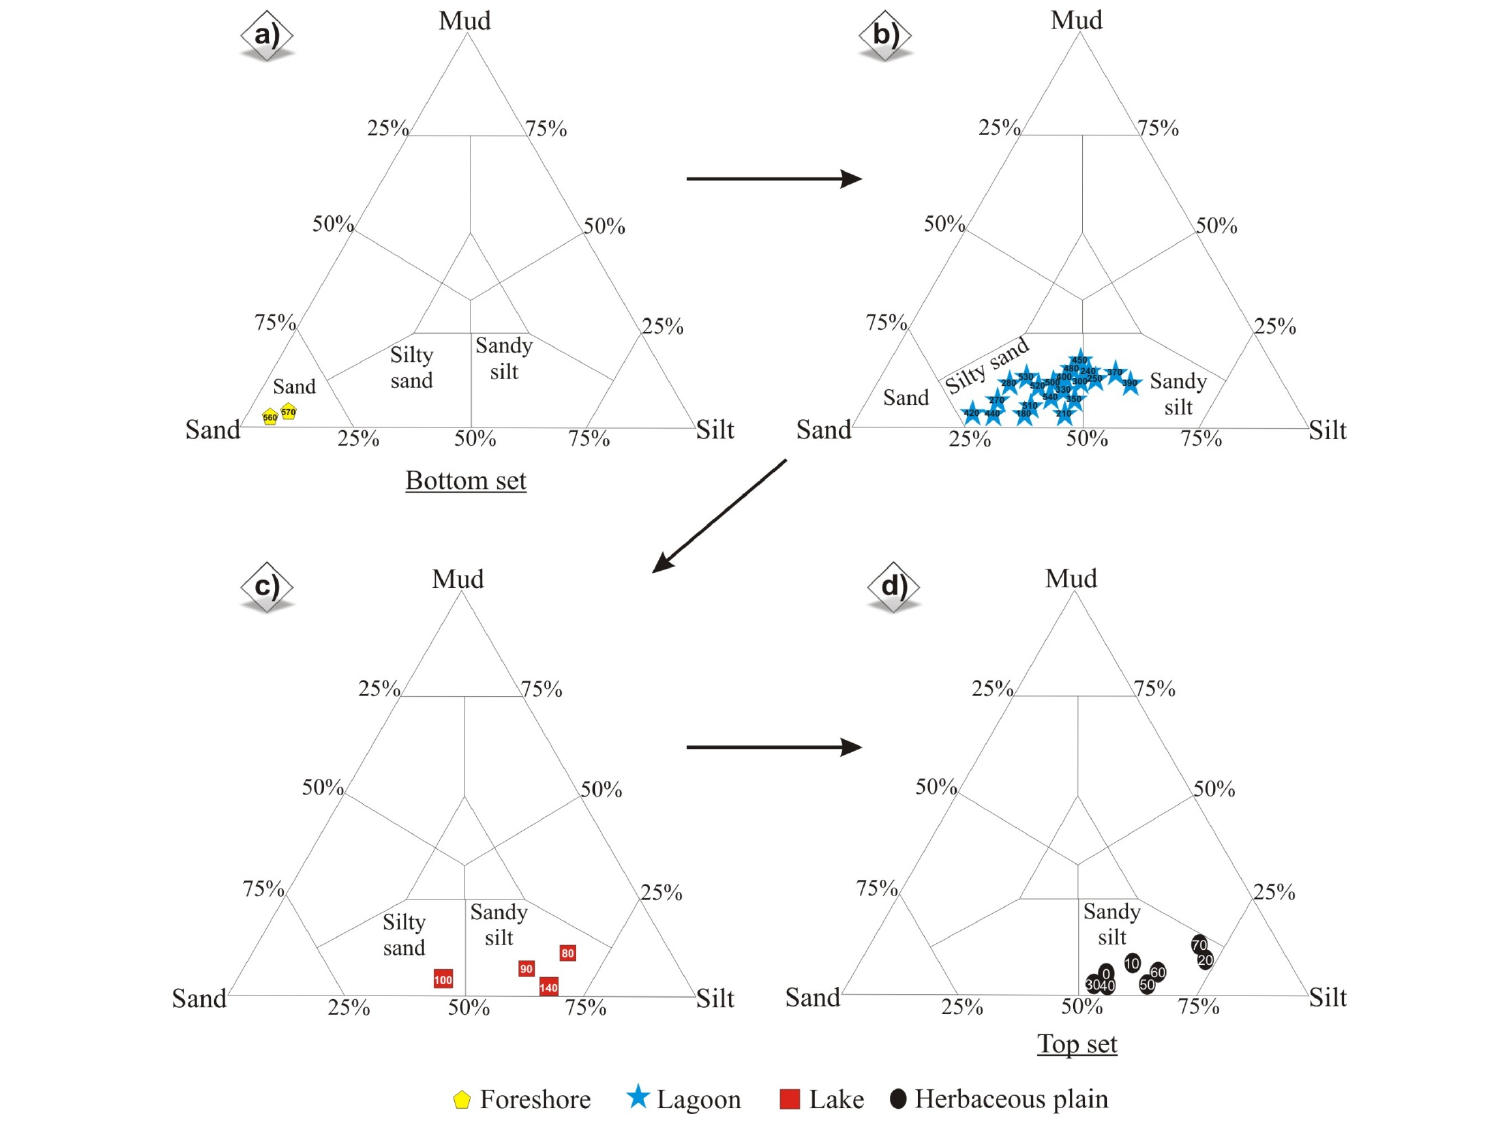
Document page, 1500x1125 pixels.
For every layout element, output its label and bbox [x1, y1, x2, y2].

picture [170, 8, 1348, 1114]
